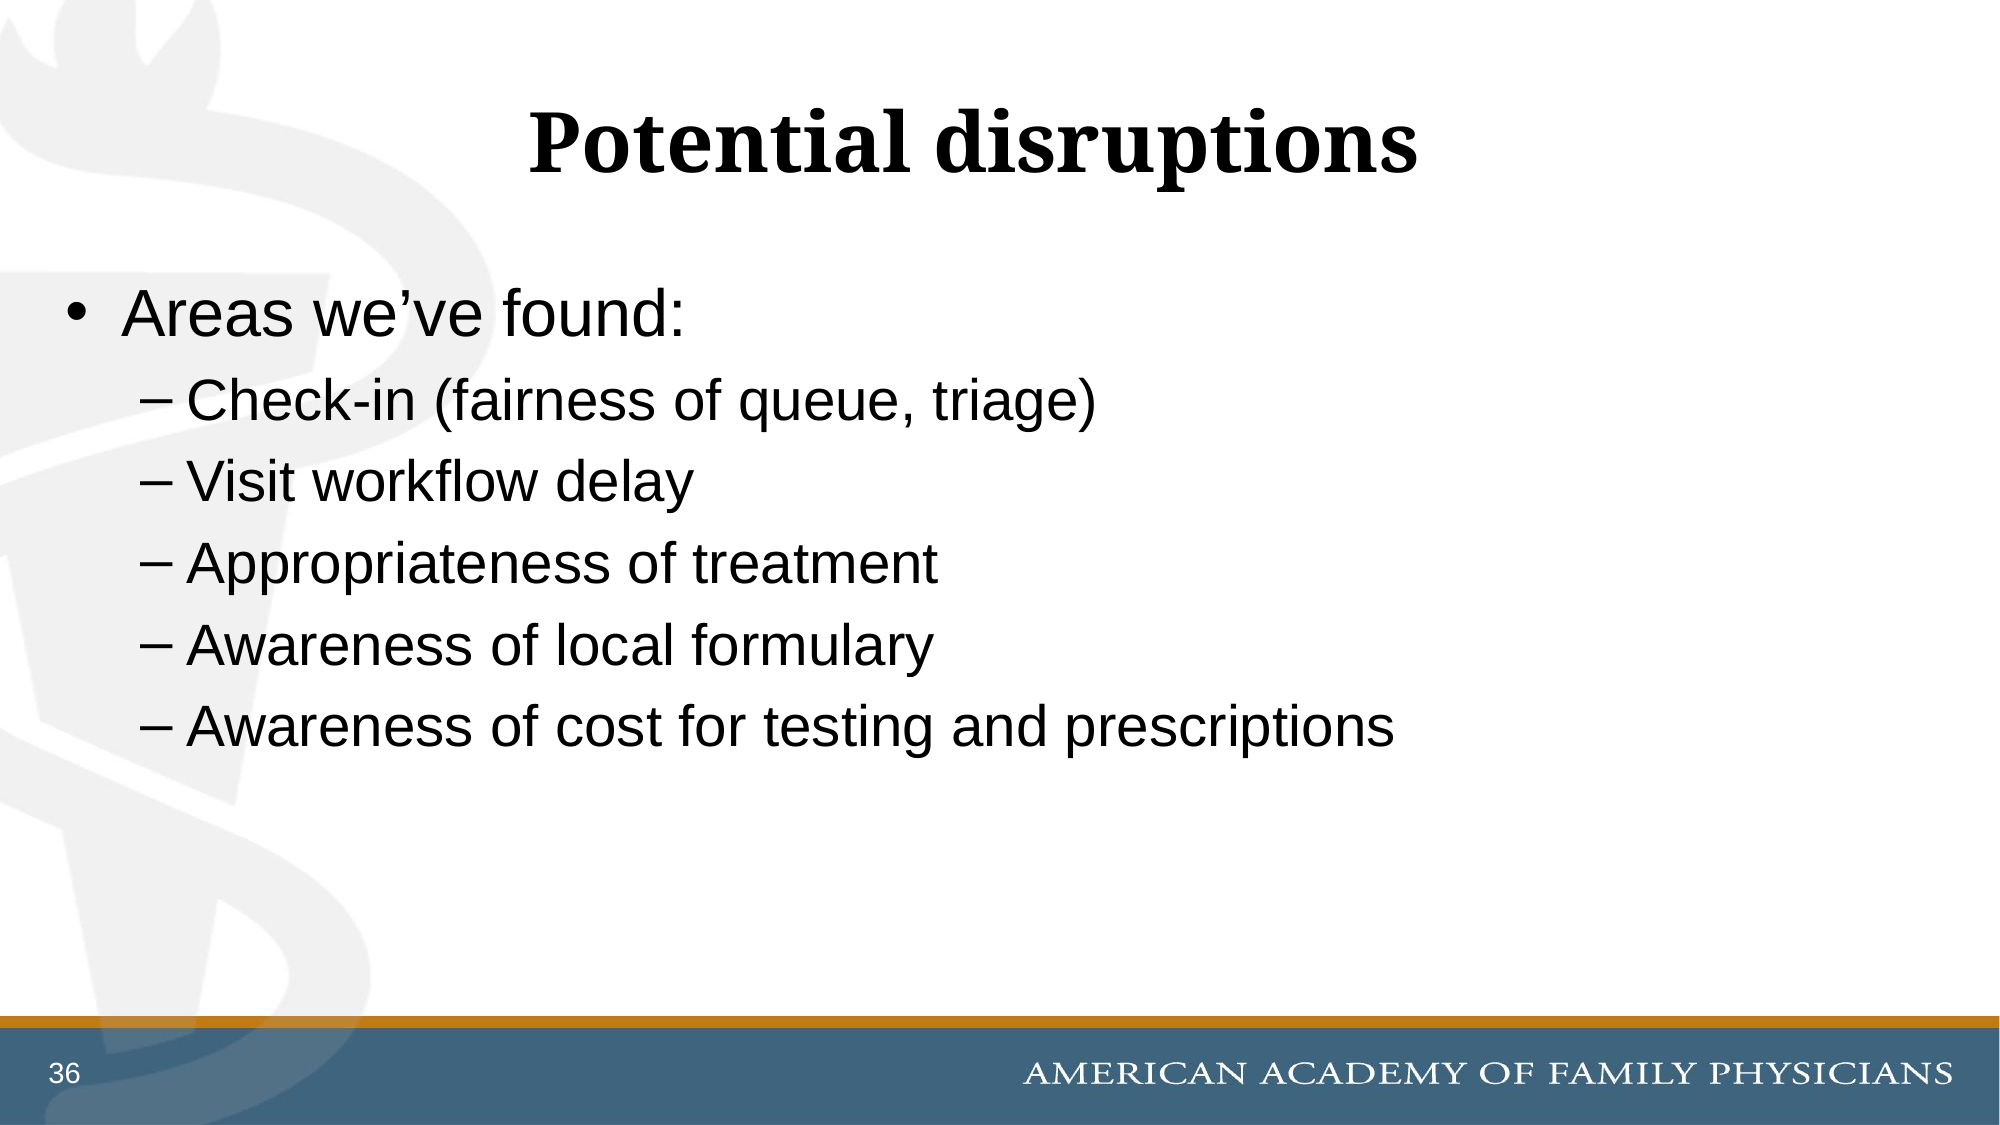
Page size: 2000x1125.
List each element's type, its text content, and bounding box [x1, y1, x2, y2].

title Potential disruptions [49, 45, 1900, 233]
list Areas we’ve found: Check-in (fairness of queue, triage) Visit workflow delay Appropriateness of treatment Awareness of local formulary Awareness of cost for testing and prescriptions [49, 262, 1900, 1005]
slide_number 36 [33, 1046, 150, 1125]
picture [0, 0, 2000, 1125]
